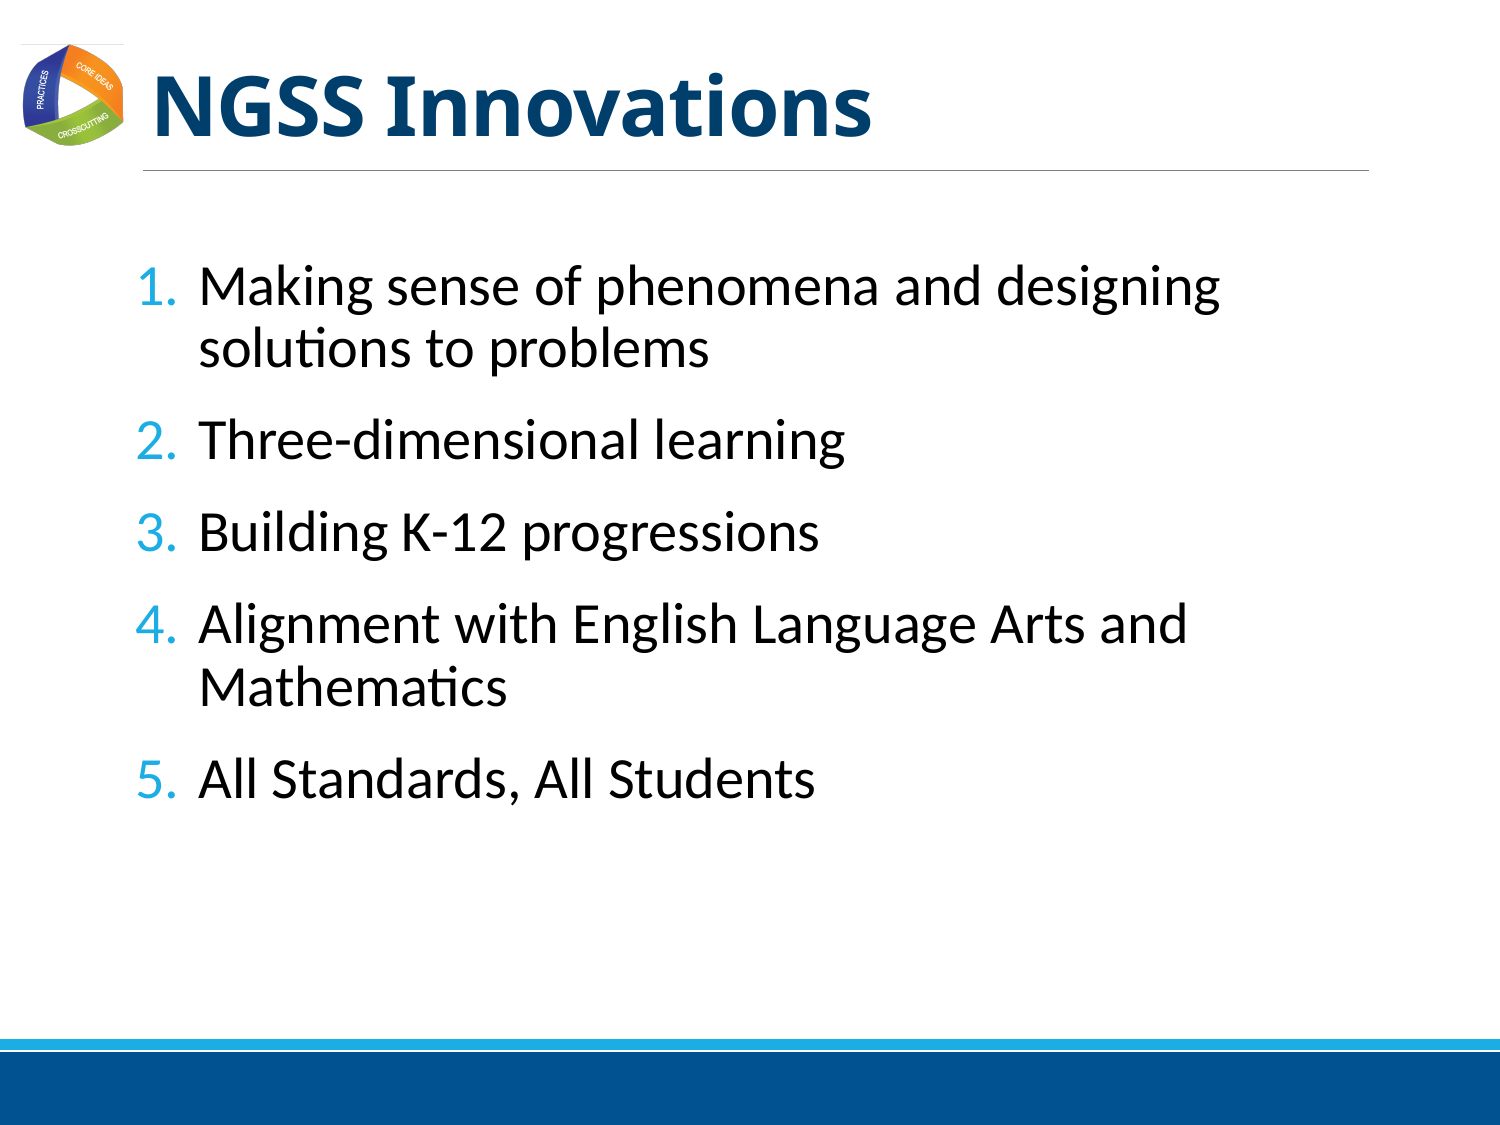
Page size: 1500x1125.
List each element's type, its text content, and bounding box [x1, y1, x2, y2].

picture [21, 44, 124, 146]
title NGSS Innovations [135, 39, 1373, 161]
list Making sense of phenomena and designing solutions to problems Three-dimensional learning Building K-12 progressions Alignment with English Language Arts and Mathematics All Standards, All Students [135, 247, 1373, 908]
